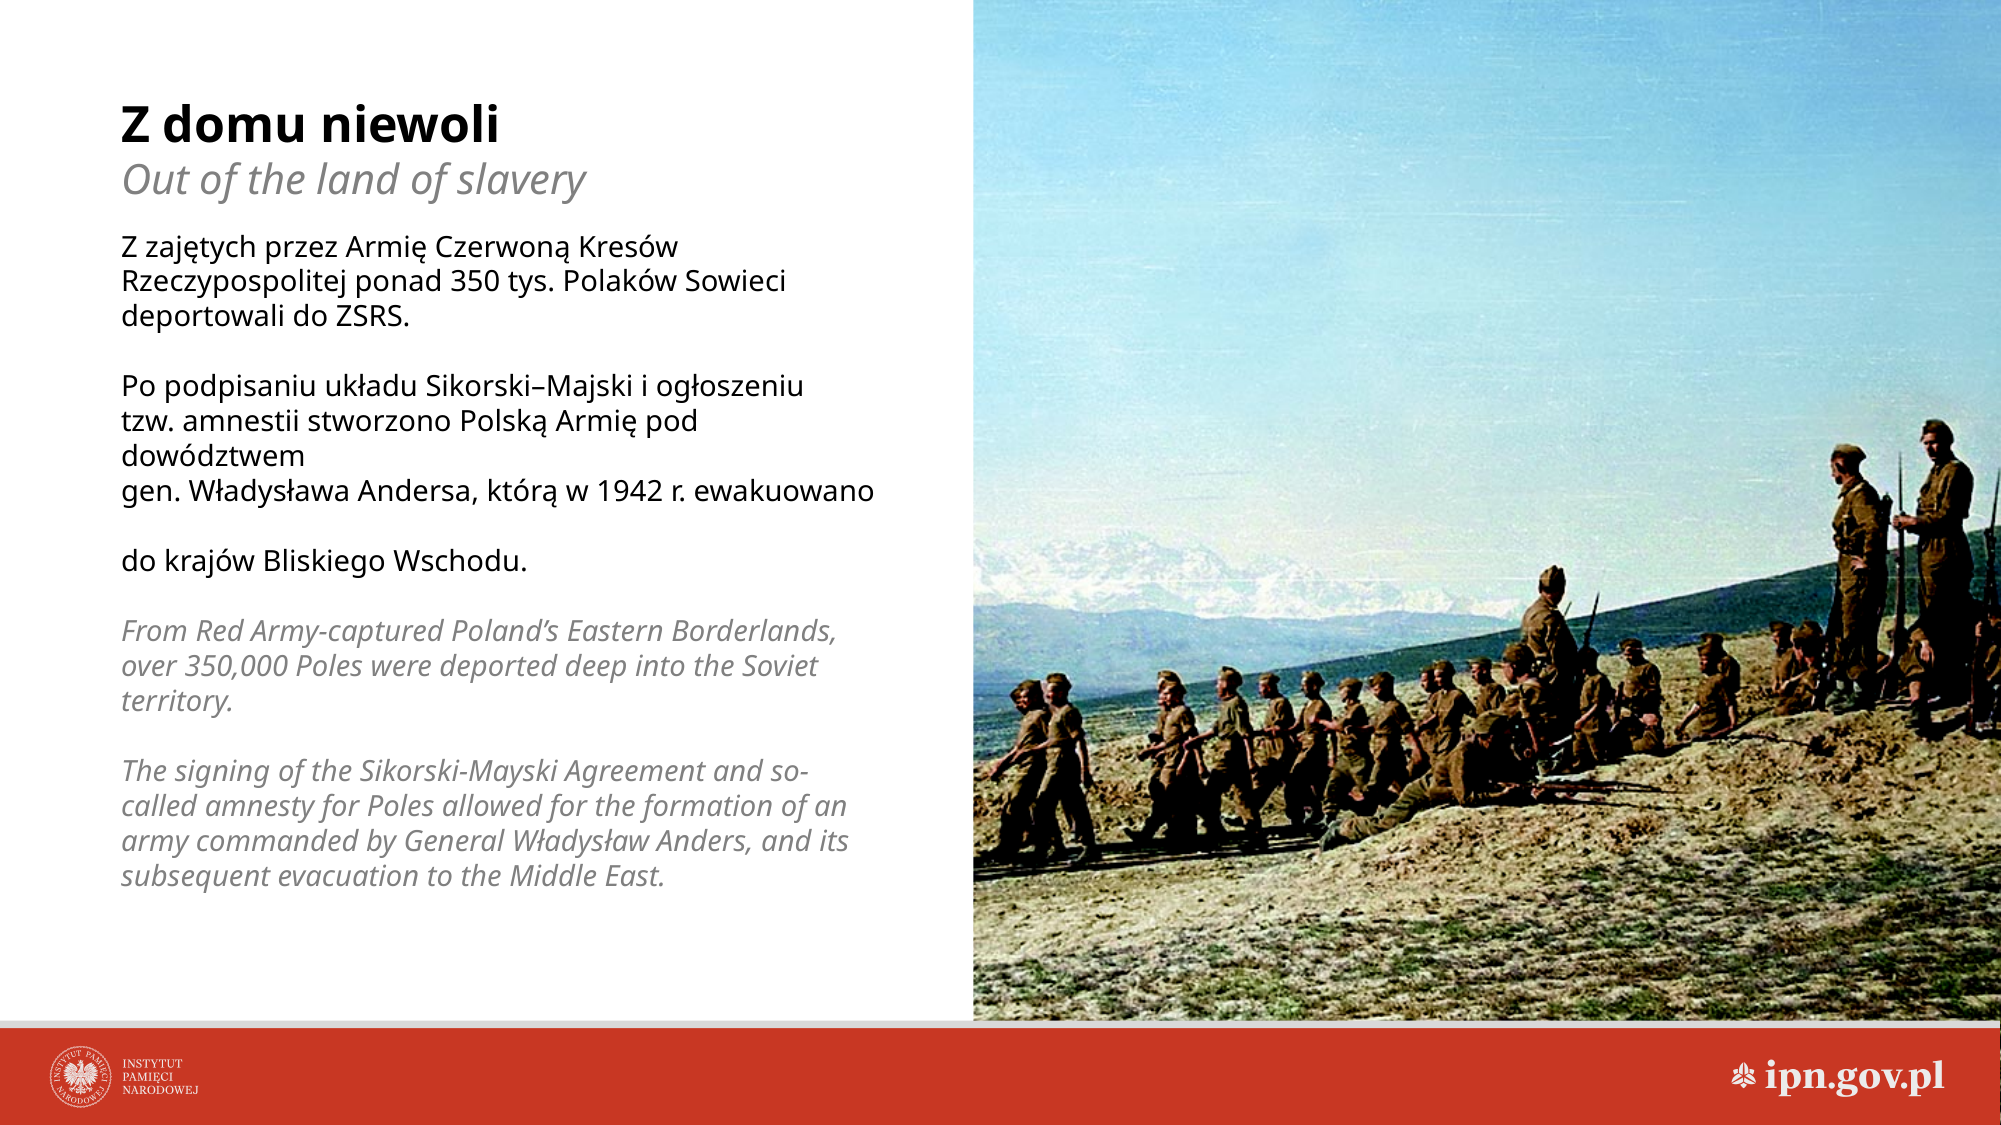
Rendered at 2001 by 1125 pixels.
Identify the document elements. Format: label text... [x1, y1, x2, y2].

text_box Z domu niewoli Out of the land of slavery [106, 77, 913, 278]
picture [973, 0, 2001, 1125]
picture [34, 1039, 208, 1112]
text_box [0, 1019, 968, 1030]
text_box Z zajętych przez Armię Czerwoną Kresów Rzeczypospolitej ponad 350 tys. Polaków Sowieci deportowali do ZSRS. Po podpisaniu układu Sikorski–Majski i ogłoszeniu tzw. amnestii stworzono Polską Armię pod dowództwem gen. Władysława Andersa, którą w 1942 r. ewakuowano do krajów Bliskiego Wschodu. From Red Army-captured Poland’s Eastern Borderlands, over 350,000 Poles were deported deep into the Soviet territory. The signing of the Sikorski-Mayski Agreement and so-called amnesty for Poles allowed for the formation of an army commanded by General Władysław Anders, and its subsequent evacuation to the Middle East. [106, 212, 895, 908]
text_box [0, 1030, 968, 1125]
